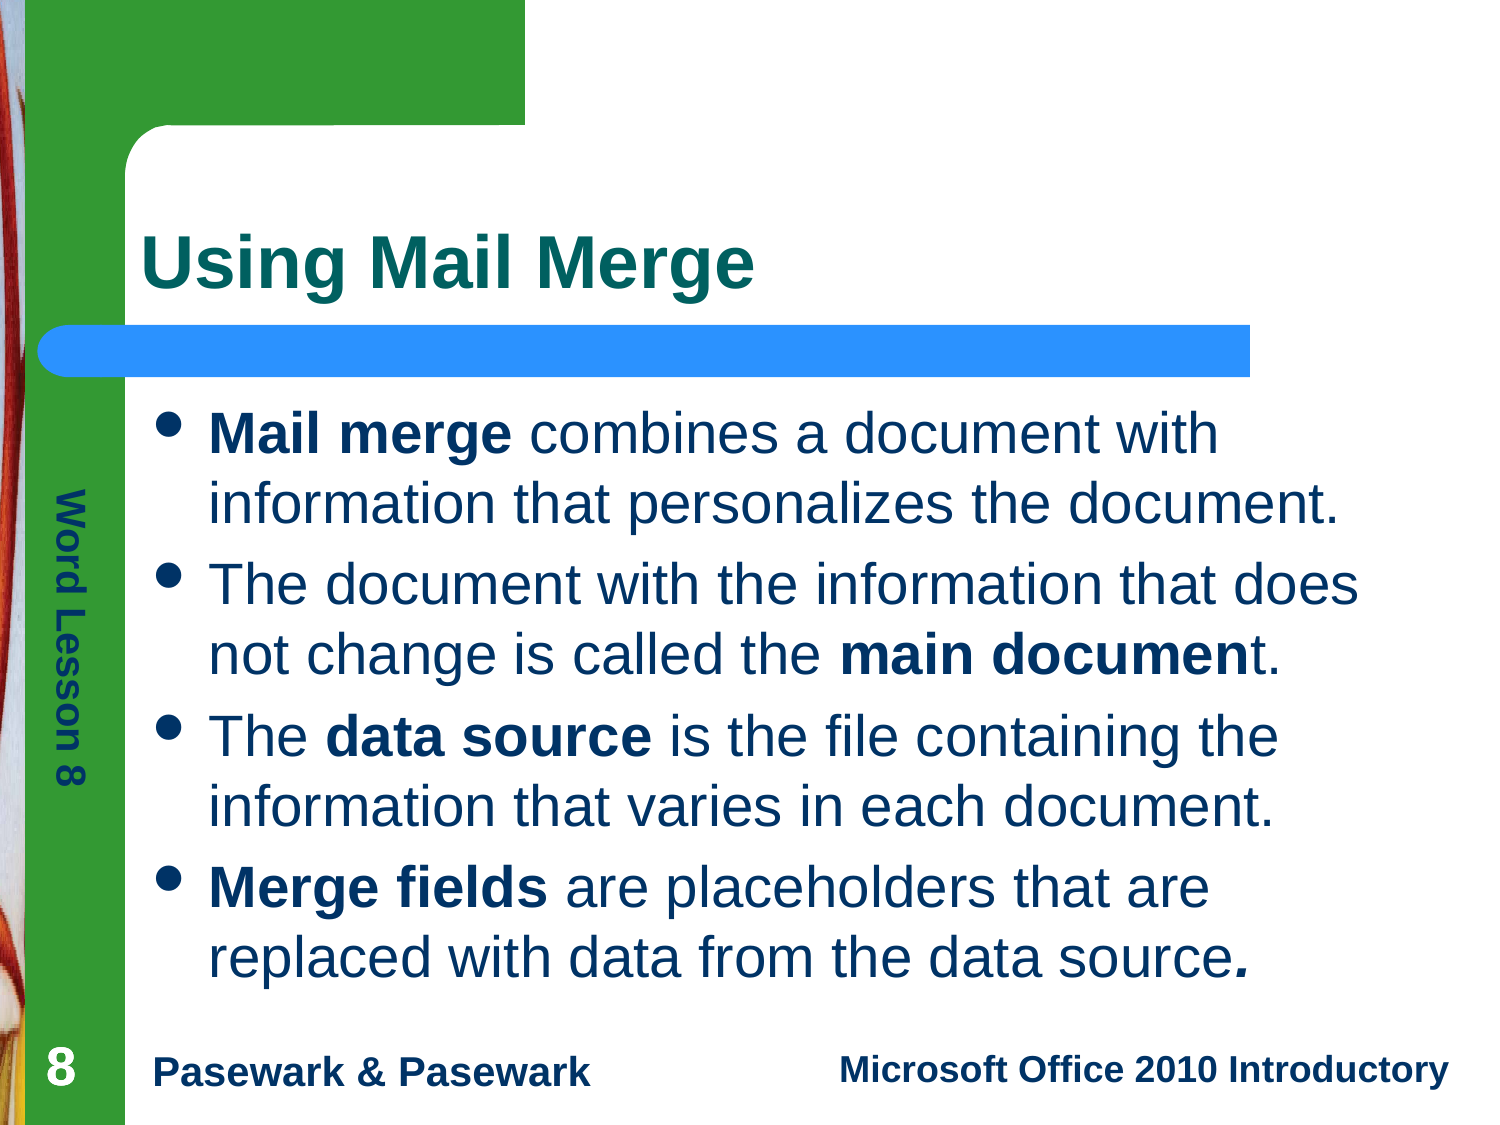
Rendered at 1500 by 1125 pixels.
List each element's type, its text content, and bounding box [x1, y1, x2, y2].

text_box 8 [13, 1023, 111, 1105]
title Using Mail Merge [124, 124, 1426, 313]
picture [0, 0, 25, 1125]
list Mail merge combines a document with information that personalizes the document. The document with the information that does not change is called the main document. The data source is the file containing the information that varies in each document. Merge fields are placeholders that are replaced with data from the data source. [137, 387, 1400, 1076]
